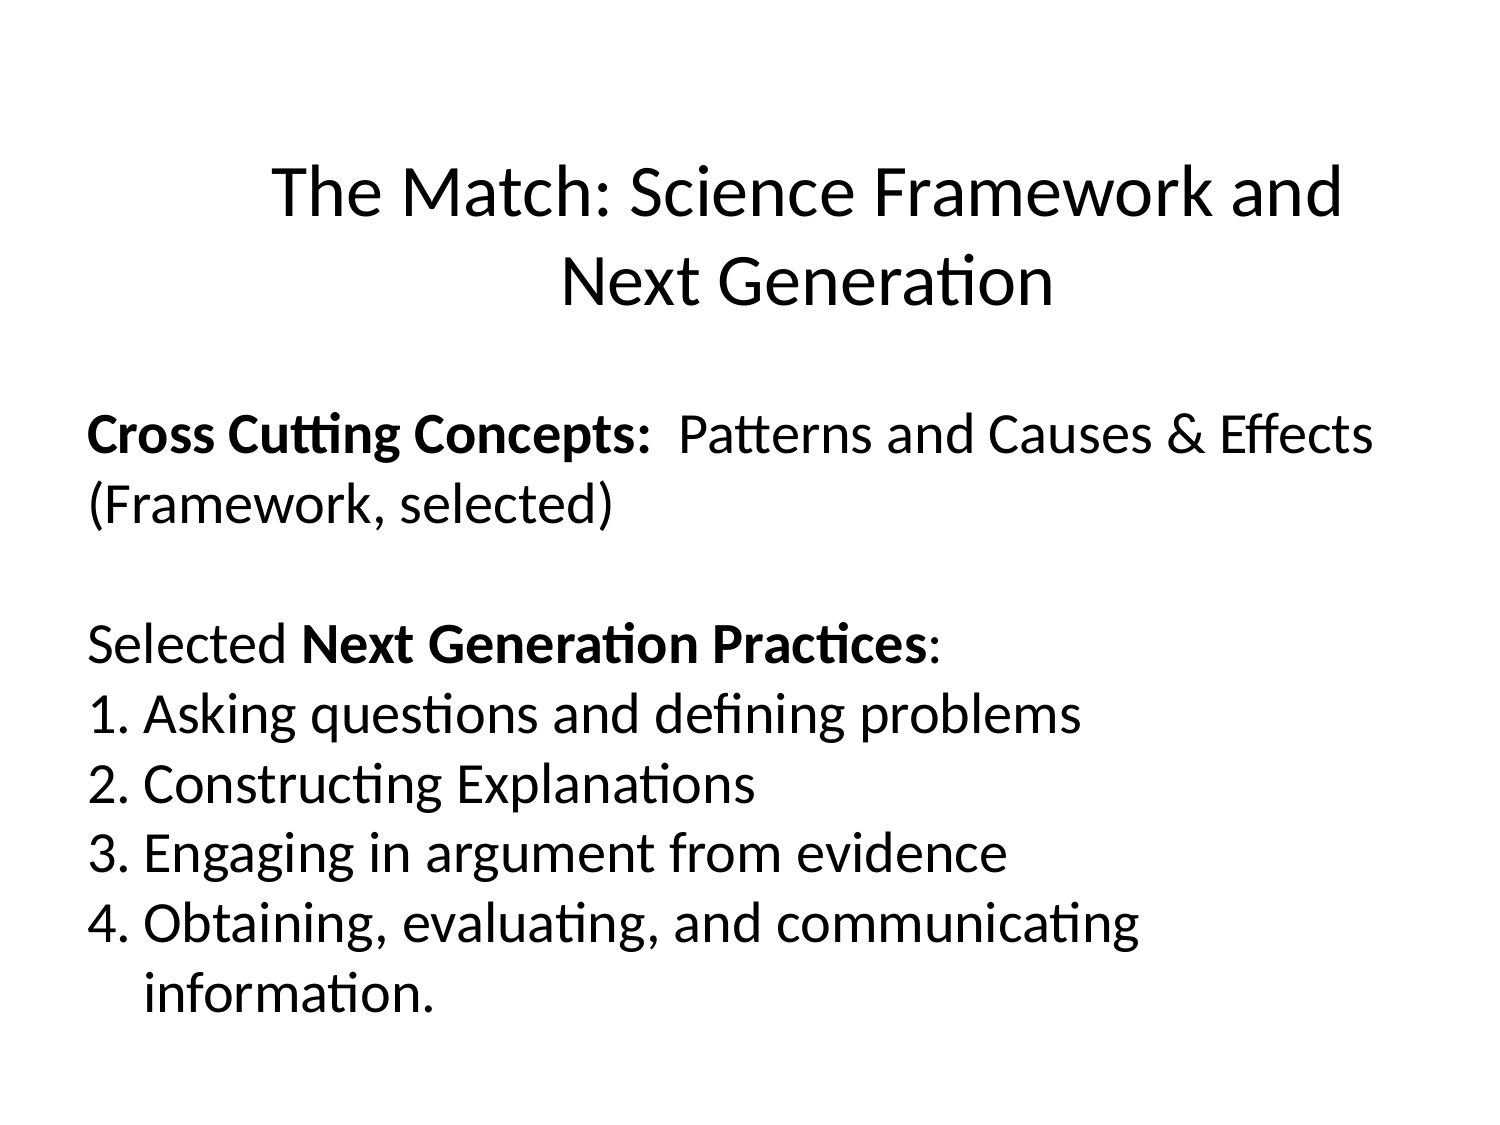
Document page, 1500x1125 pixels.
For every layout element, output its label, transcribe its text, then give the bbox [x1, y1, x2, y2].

text_box Cross Cutting Concepts: Patterns and Causes & Effects (Framework, selected) Selected Next Generation Practices: Asking questions and defining problems Constructing Explanations Engaging in argument from evidence Obtaining, evaluating, and communicating information. [72, 387, 1414, 1125]
title The Match: Science Framework and Next Generation [202, 134, 1414, 328]
